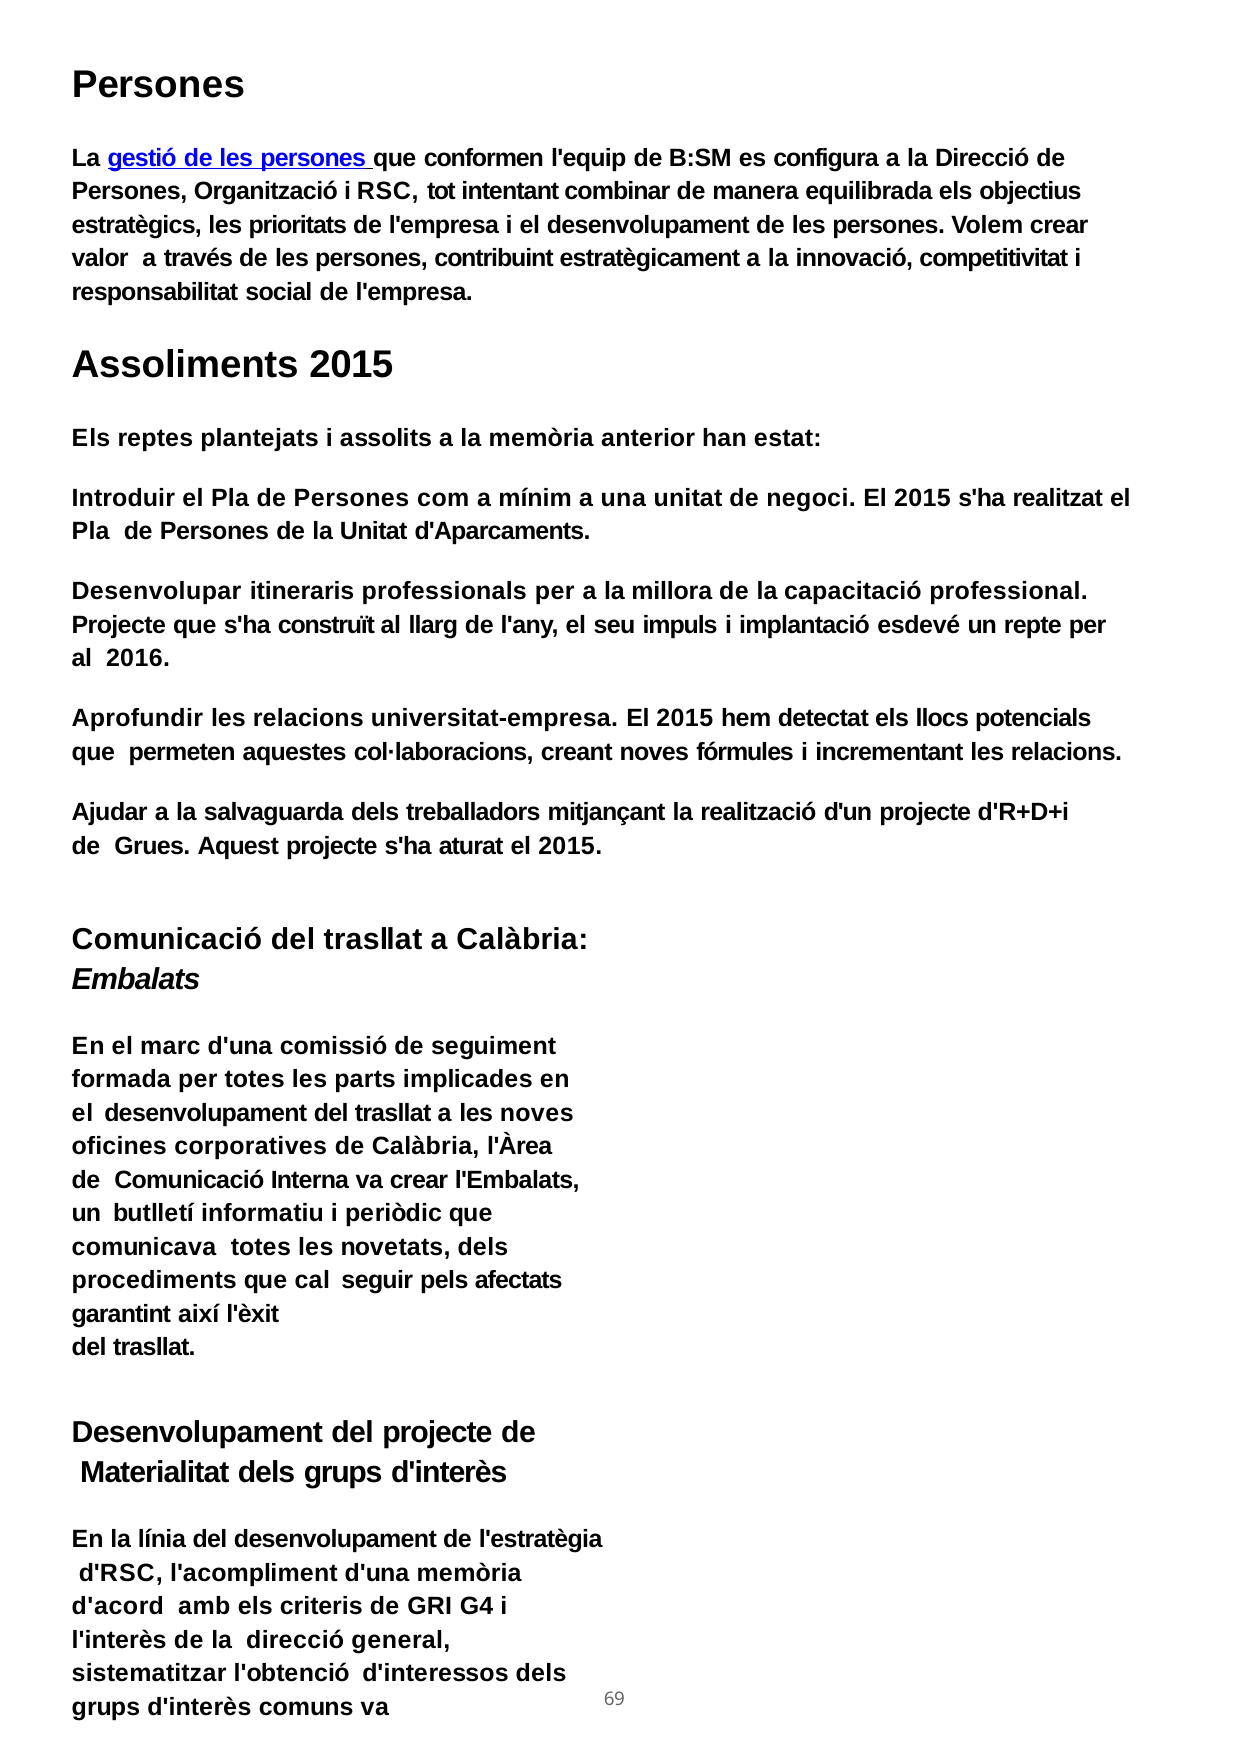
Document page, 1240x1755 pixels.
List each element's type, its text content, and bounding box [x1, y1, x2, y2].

text_box Assoliments 2015 [69, 336, 396, 385]
text_box Persones [69, 56, 246, 106]
text_box La gestió de les persones que conformen l'equip de B:SM es configura a la Direcció de Persones, Organització i RSC, tot intentant combinar de manera equilibrada els objectius estratègics, les prioritats de l'empresa i el desenvolupament de les persones. Volem crear valor a través de les persones, contribuint estratègicament a la innovació, competitivitat i responsabilitat social de l'empresa. [69, 135, 1150, 306]
text_box Desenvolupament del projecte de Materialitat dels grups d'interès En la línia del desenvolupament de l'estratègia d'RSC, l'acompliment d'una memòria d'acord amb els criteris de GRI G4 i l'interès de la direcció general, sistematitzar l'obtenció d'interessos dels grups d'interès comuns va [69, 1406, 604, 1721]
text_box Els reptes plantejats i assolits a la memòria anterior han estat: Introduir el Pla de Persones com a mínim a una unitat de negoci. El 2015 s'ha realitzat el Pla de Persones de la Unitat d'Aparcaments. Desenvolupar itineraris professionals per a la millora de la capacitació professional. Projecte que s'ha construït al llarg de l'any, el seu impuls i implantació esdevé un repte per al 2016. Aprofundir les relacions universitat-empresa. El 2015 hem detectat els llocs potencials que permeten aquestes col·laboracions, creant noves fórmules i incrementant les relacions. Ajudar a la salvaguarda dels treballadors mitjançant la realització d'un projecte d'R+D+i de Grues. Aquest projecte s'ha aturat el 2015. Comunicació del trasllat a Calàbria: Embalats En el marc d'una comissió de seguiment formada per totes les parts implicades en el desenvolupament del trasllat a les noves oficines corporatives de Calàbria, l'Àrea de Comunicació Interna va crear l'Embalats, un butlletí informatiu i periòdic que comunicava totes les novetats, dels procediments que cal seguir pels afectats garantint així l'èxit del trasllat. [69, 418, 1167, 1361]
slide_number 107 [597, 1683, 643, 1755]
